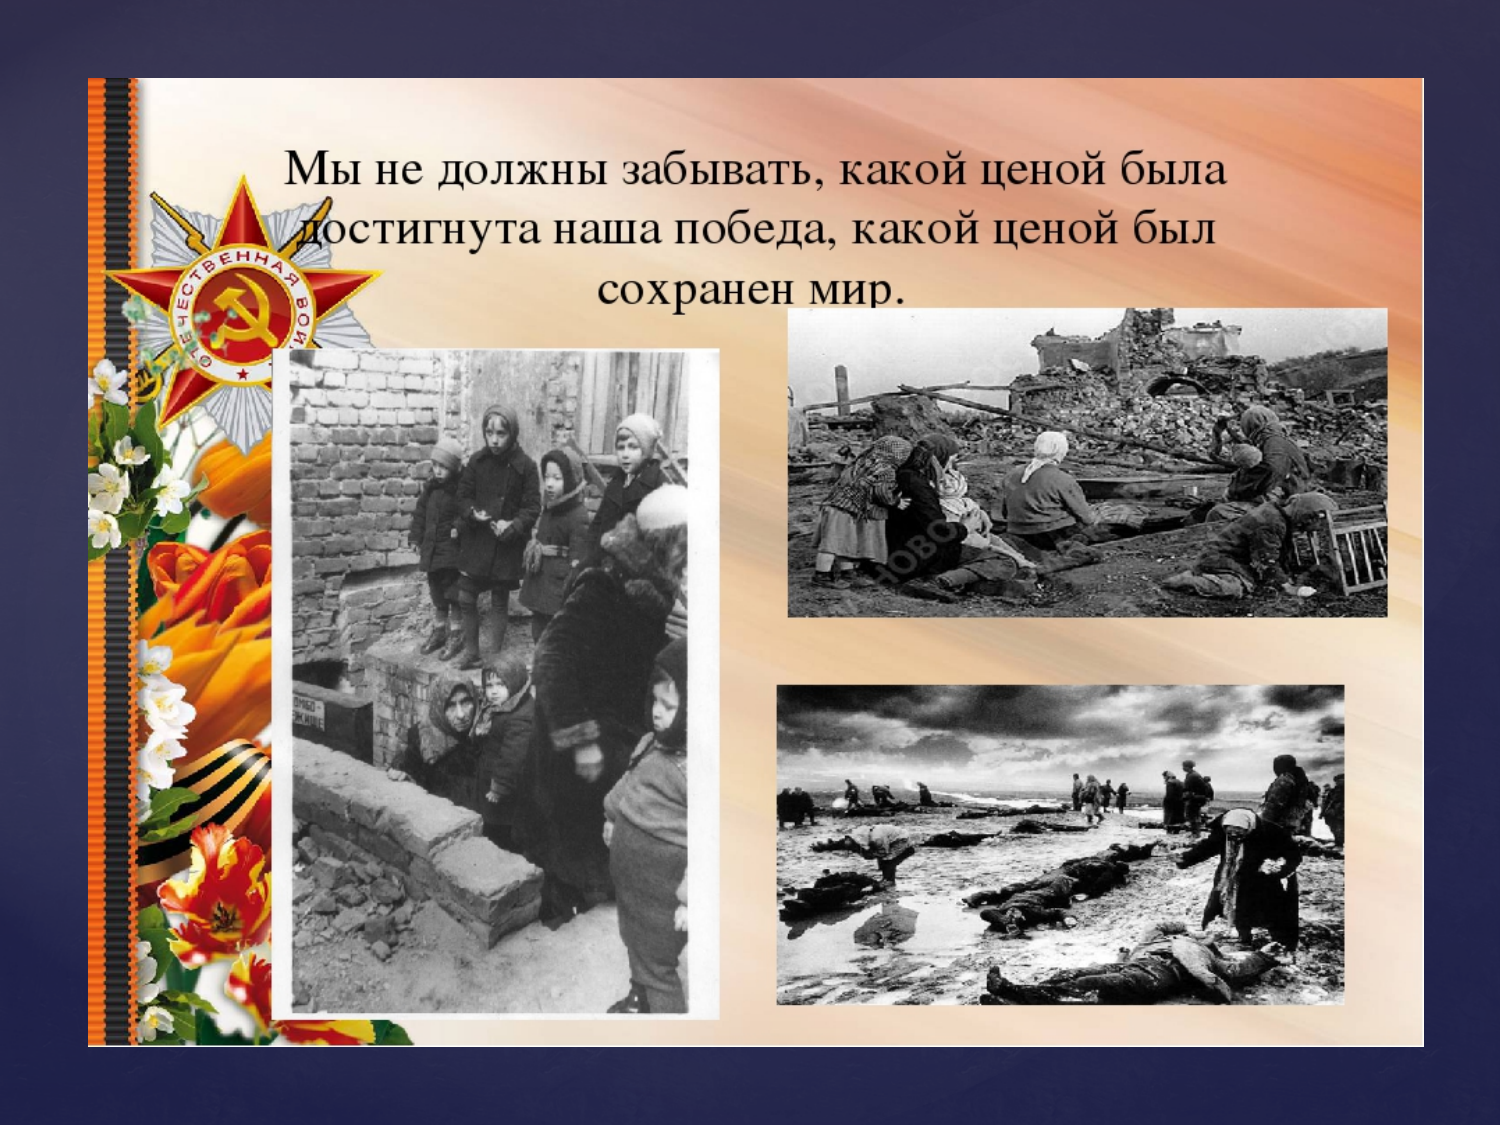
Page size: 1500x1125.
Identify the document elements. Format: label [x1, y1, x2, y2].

picture [87, 77, 1424, 1048]
